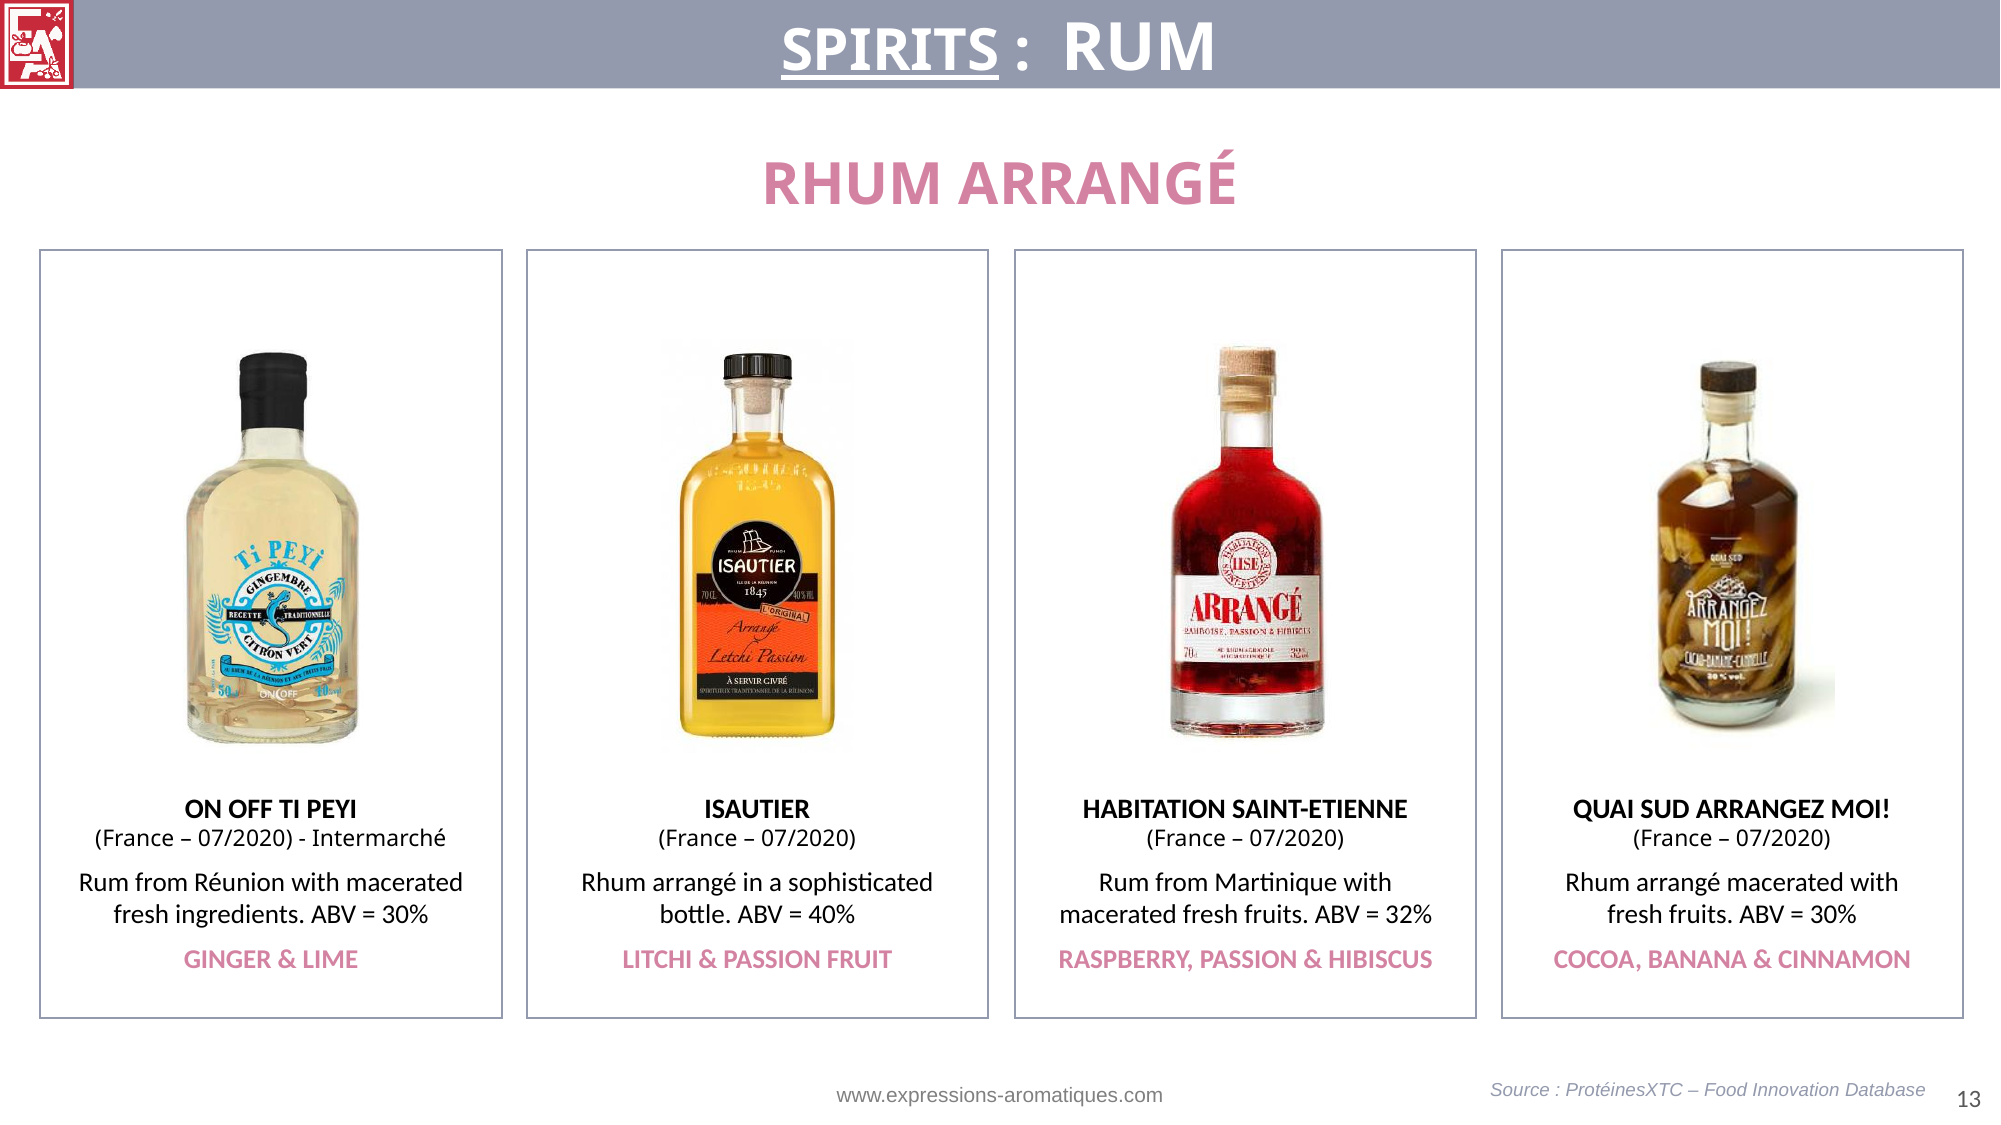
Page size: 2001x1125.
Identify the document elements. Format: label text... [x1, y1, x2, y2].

picture [1146, 339, 1345, 753]
picture [0, 0, 75, 89]
picture [162, 339, 380, 753]
text_box HABITATION SAINT-ETIENNE (France – 07/2020) Rum from Martinique with macerated fresh fruits. ABV = 32% RASPBERRY, PASSION & HIBISCUS [1029, 782, 1462, 982]
text_box [1501, 249, 1964, 1019]
text_box QUAI SUD ARRANGEZ MOI! (France – 07/2020) Rhum arrangé macerated with fresh fruits. ABV = 30% COCOA, BANANA & CINNAMON [1524, 782, 1941, 982]
text_box ISAUTIER (France – 07/2020) Rhum arrangé in a sophisticated bottle. ABV = 40% LITCHI & PASSION FRUIT [542, 782, 973, 982]
text_box SPIRITS : RUM [75, 0, 2000, 89]
text_box [526, 249, 989, 1019]
text_box ON OFF TI PEYI (France – 07/2020) - Intermarché Rum from Réunion with macerated fresh ingredients. ABV = 30% GINGER & LIME [40, 782, 502, 982]
text_box RHUM ARRANGÉ [746, 139, 1254, 224]
picture [1629, 339, 1835, 753]
text_box www.expressions-aromatiques.com [748, 1074, 1252, 1115]
picture [661, 339, 854, 753]
text_box [39, 249, 503, 1019]
slide_number 13 [1546, 1067, 1997, 1125]
text_box [1014, 249, 1477, 1019]
text_box Source : ProtéinesXTC – Food Innovation Database [1436, 1070, 1941, 1108]
